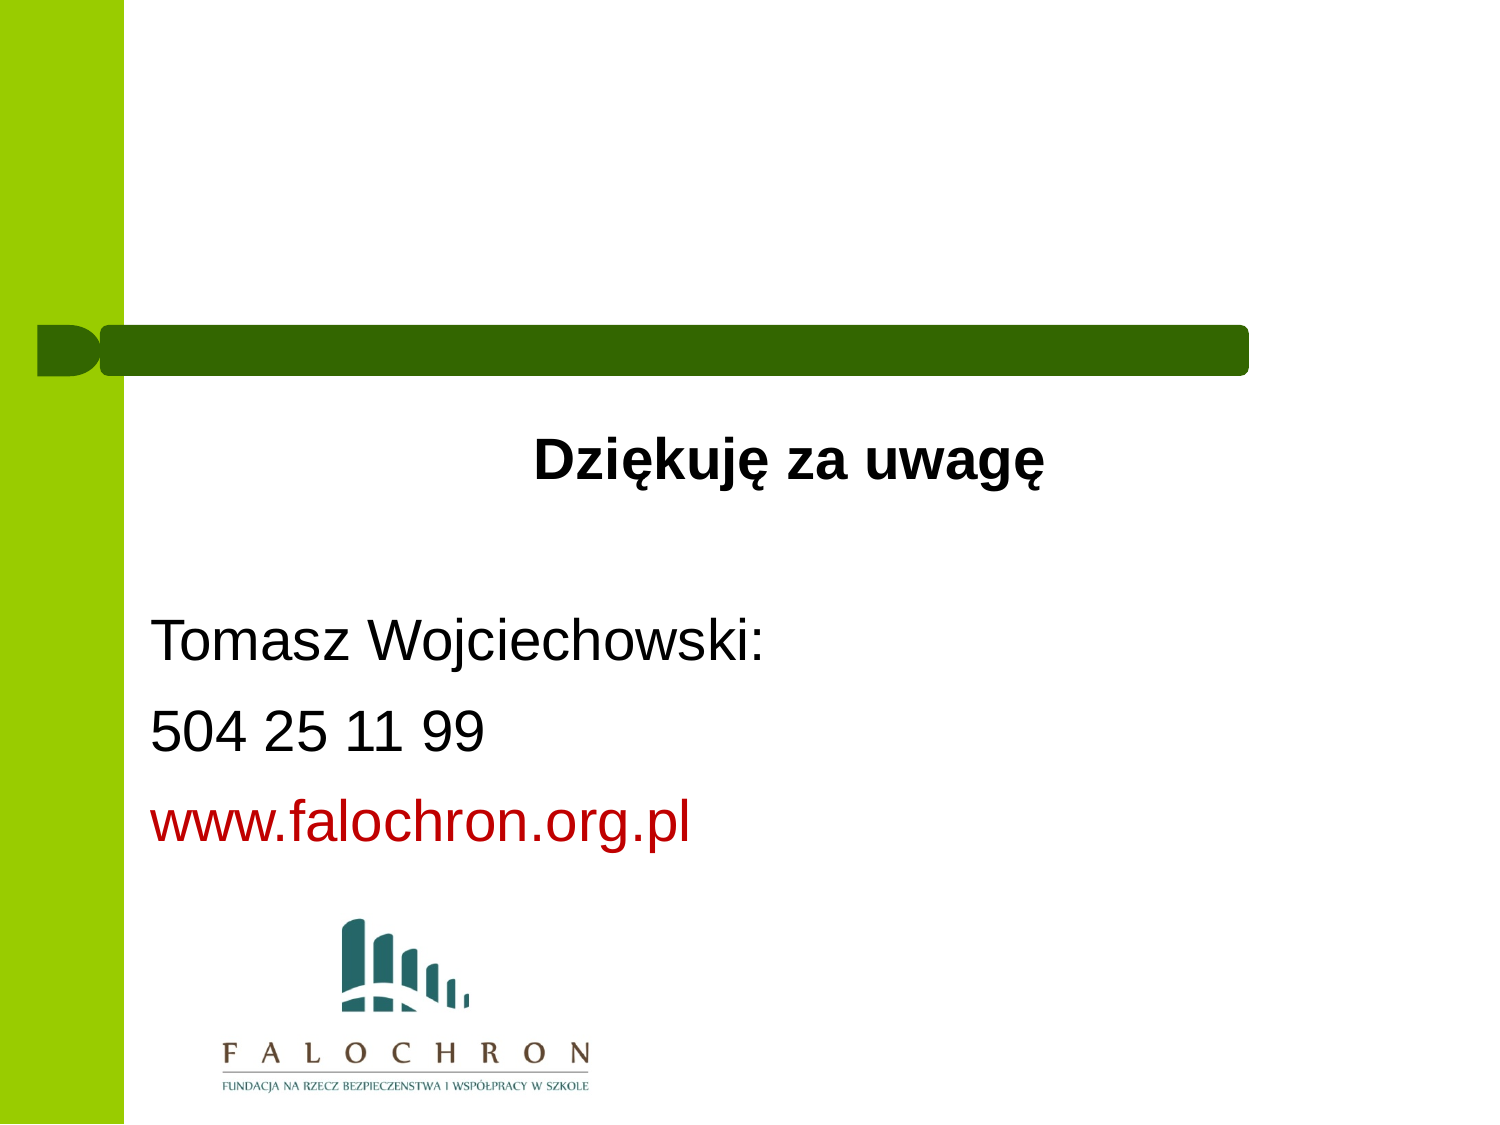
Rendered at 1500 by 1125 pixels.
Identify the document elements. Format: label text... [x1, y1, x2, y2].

text_box Dziękuję za uwagę Tomasz Wojciechowski: 504 25 11 99 www.falochron.org.pl [118, 423, 1445, 1125]
